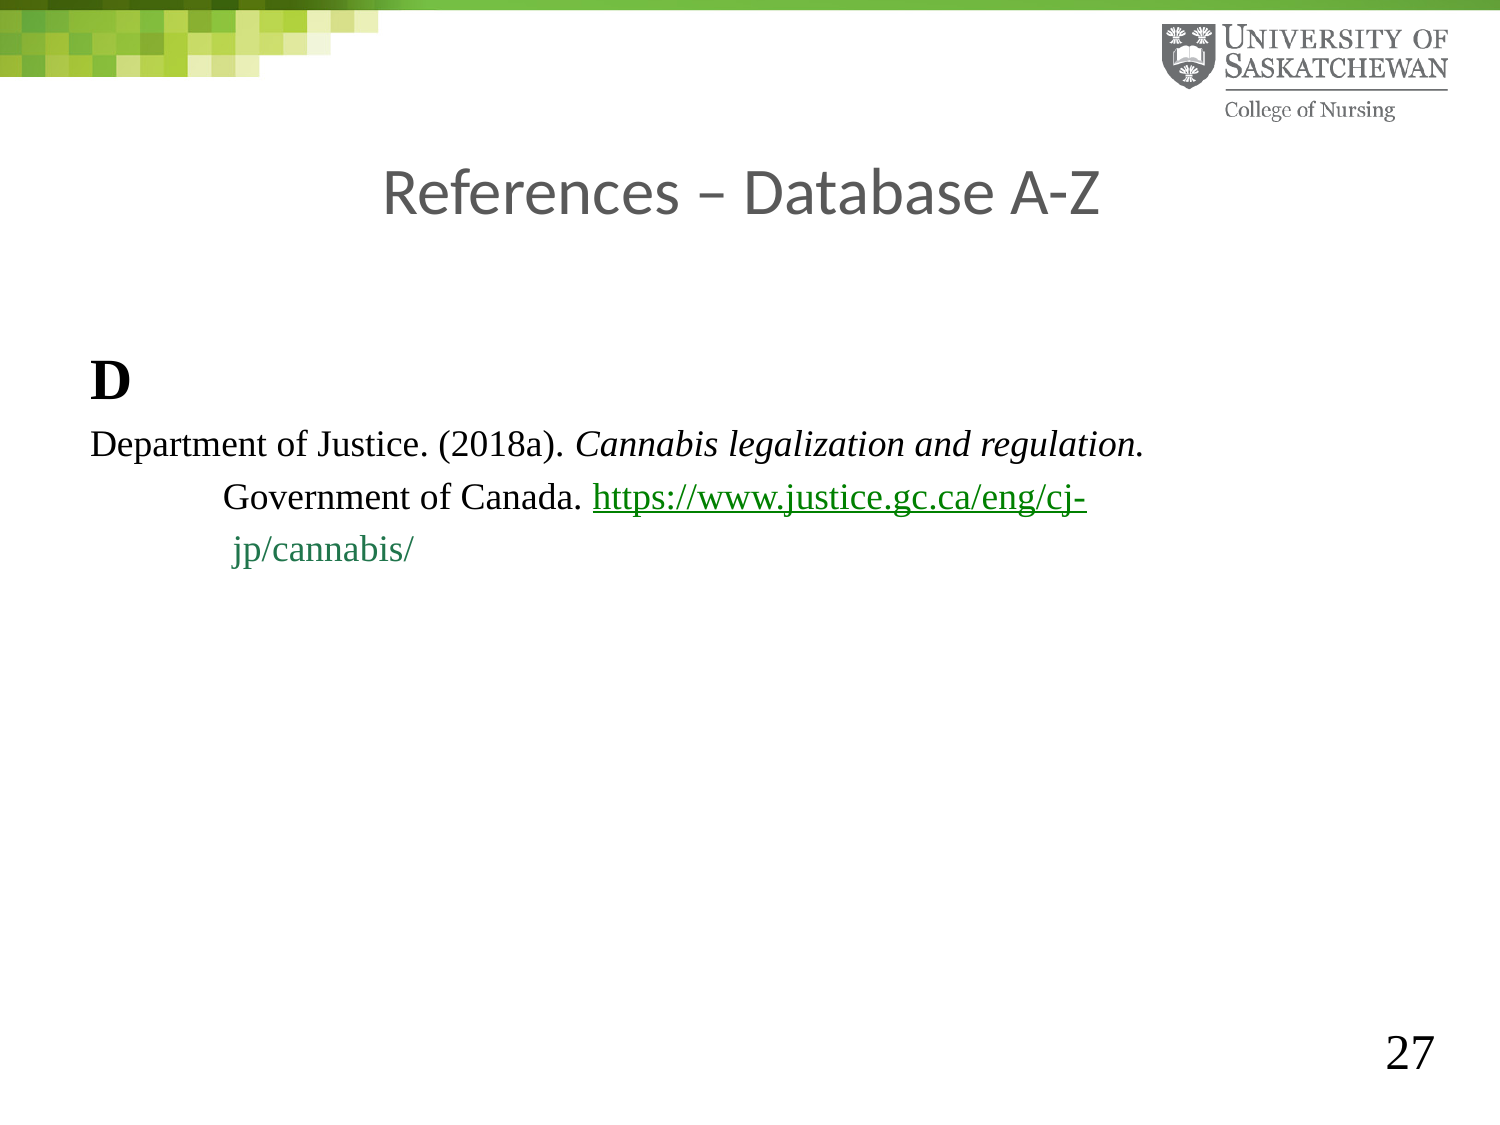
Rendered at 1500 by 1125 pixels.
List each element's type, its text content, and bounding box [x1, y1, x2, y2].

title References – Database A-Z [37, 137, 1441, 238]
picture [0, 0, 1500, 400]
list D Department of Justice. (2018a). Cannabis legalization and regulation. Government of Canada. https://www.justice.gc.ca/eng/cj- jp/cannabis/ [75, 287, 1375, 1025]
